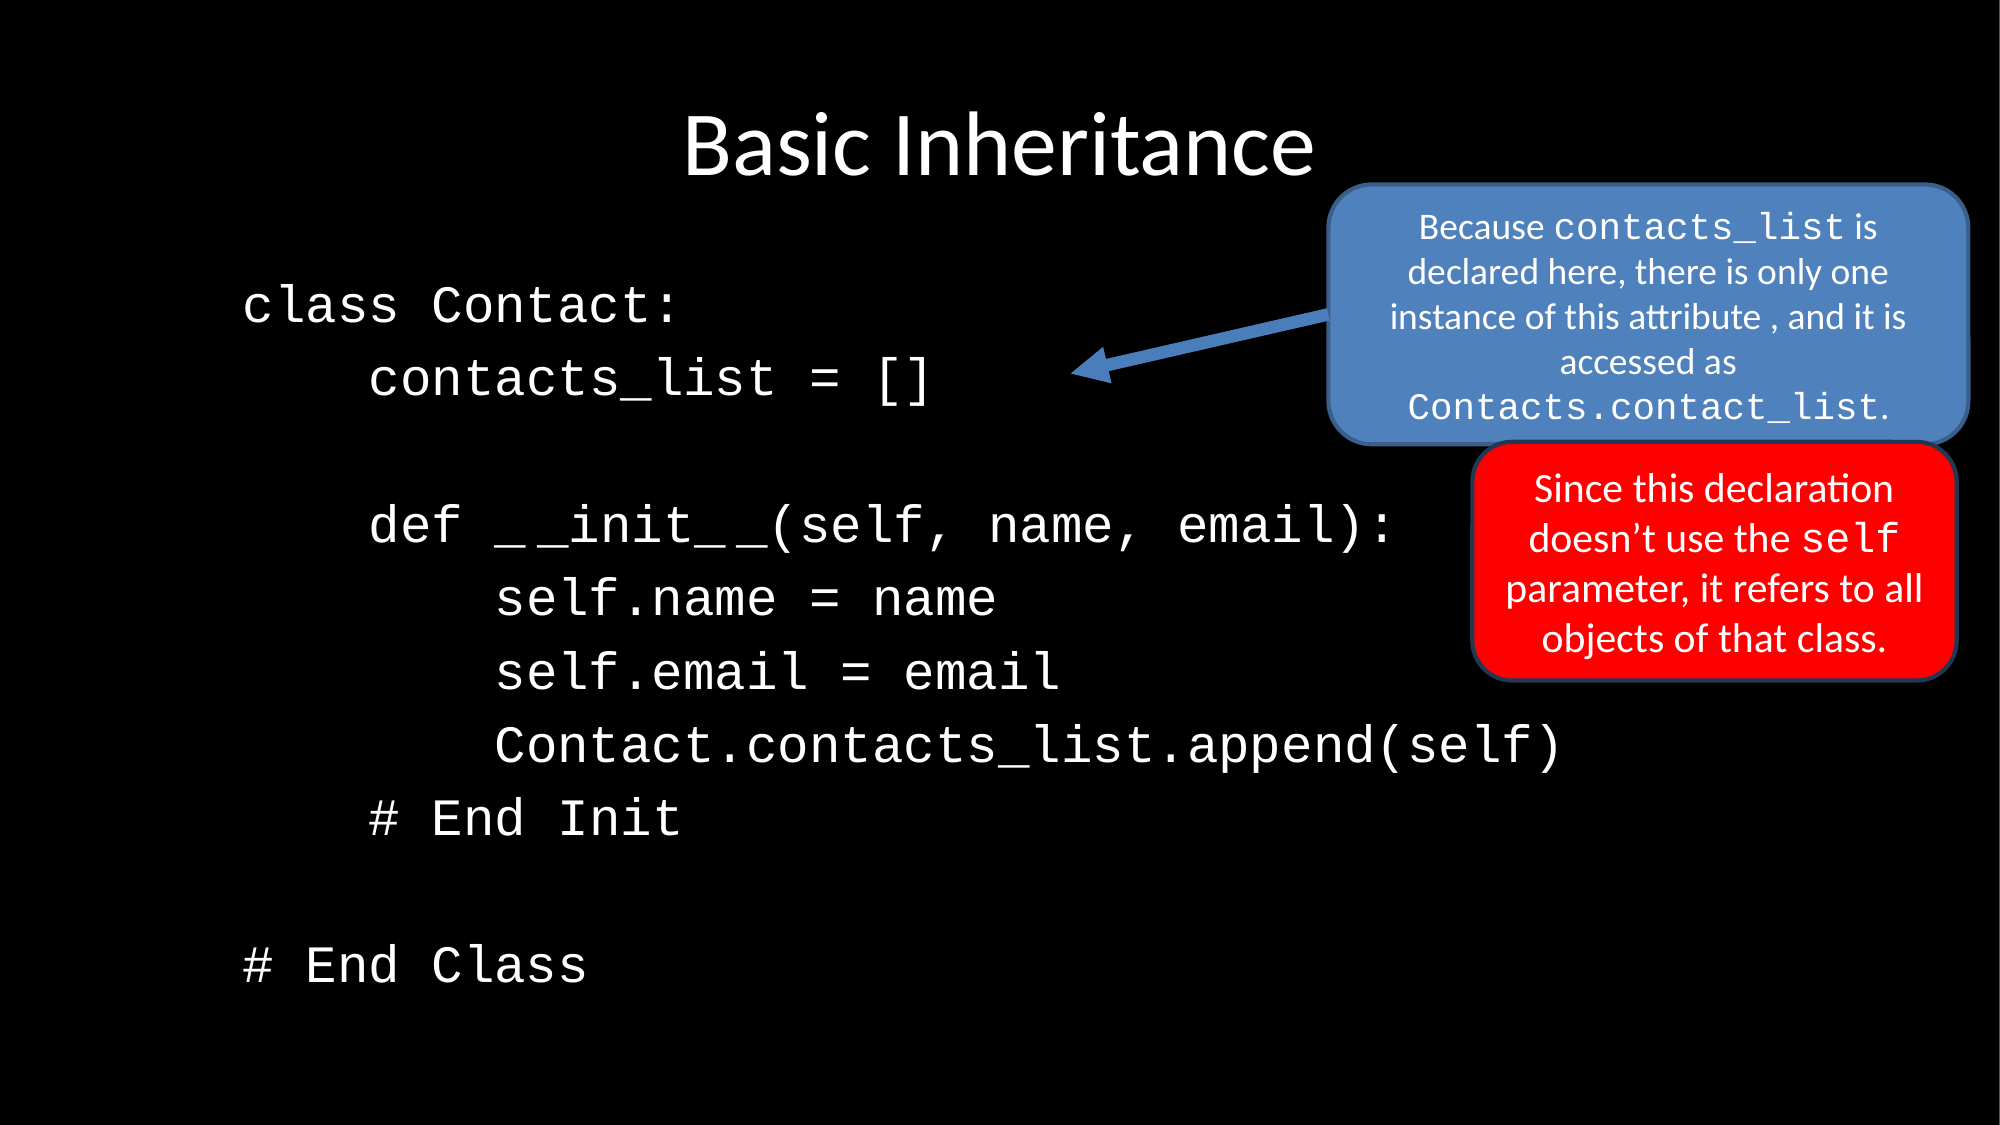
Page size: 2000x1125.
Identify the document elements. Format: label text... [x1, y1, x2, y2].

title Basic Inheritance [99, 45, 1900, 233]
text_box Because contacts_list is declared here, there is only one instance of this attribute , and it is accessed as Contacts.contact_list. [1326, 182, 1971, 447]
list class Contact: contacts_list = [] def _ _init_ _(self, name, email): self.name = name self.email = email Contact.contacts_list.append(self) # End Init # End Class [99, 262, 1900, 1005]
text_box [1070, 314, 1329, 374]
text_box Since this declaration doesn’t use the self parameter, it refers to all objects of that class. [1470, 439, 1959, 683]
